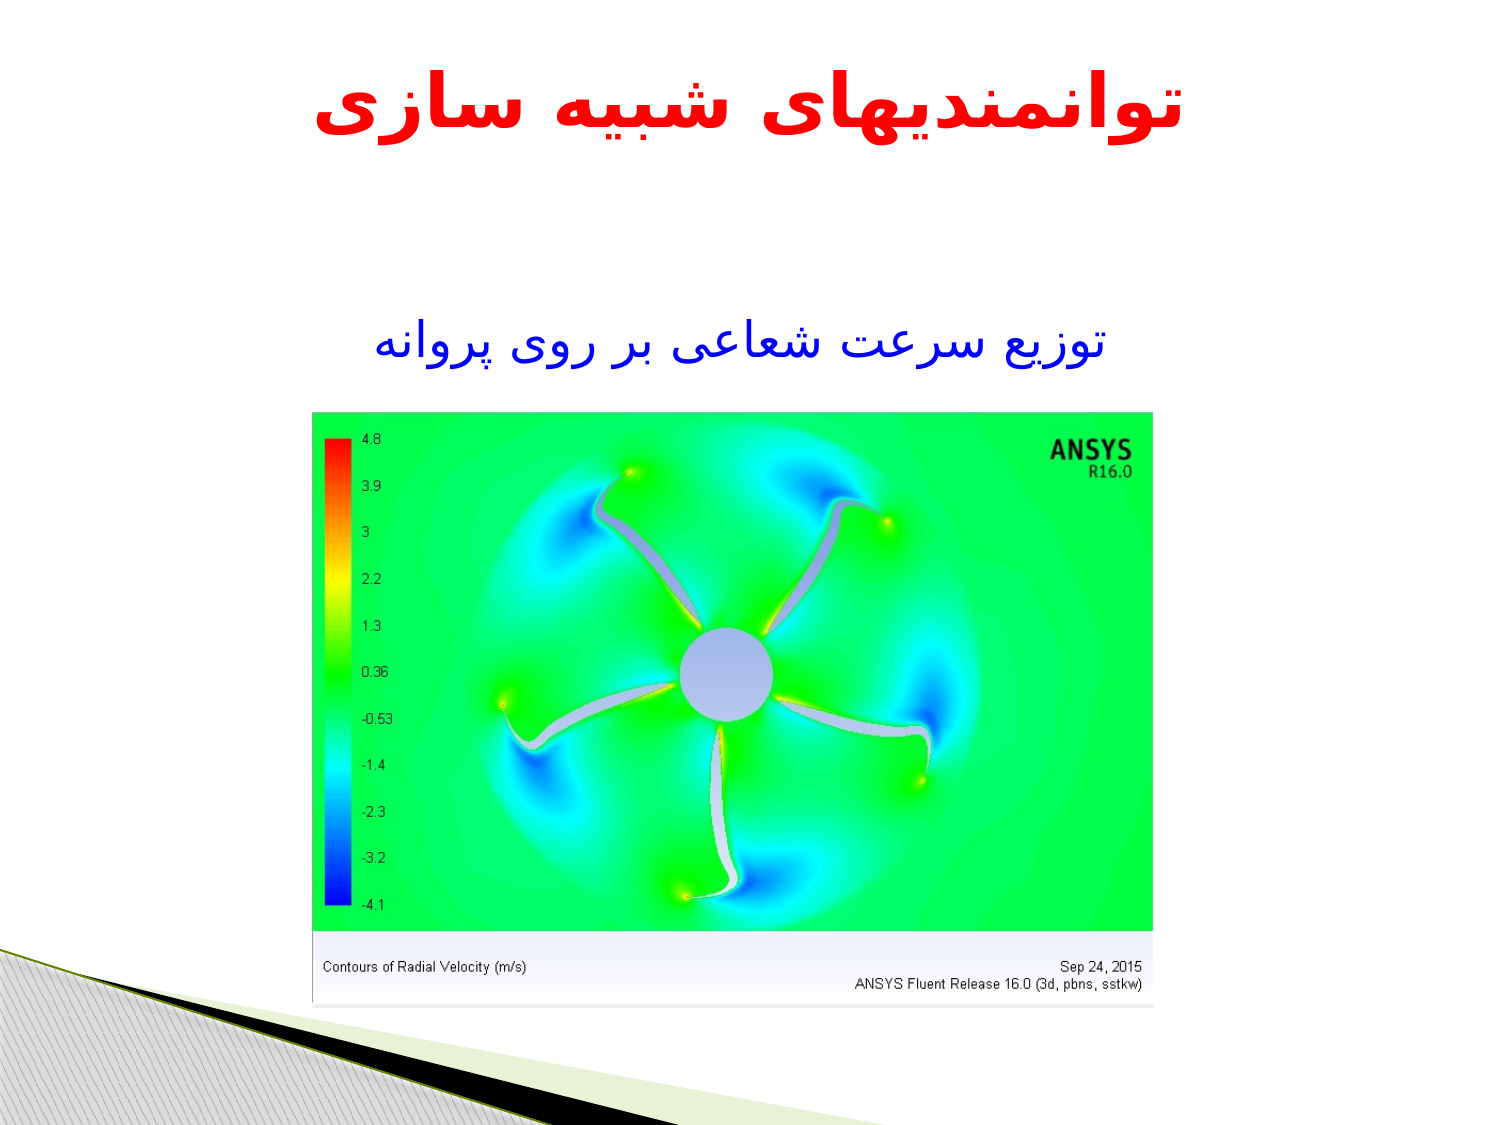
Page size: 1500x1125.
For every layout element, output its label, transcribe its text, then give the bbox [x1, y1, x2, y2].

title توانمندیهای شبیه سازی [75, 3, 1425, 192]
picture [312, 412, 1155, 1008]
list توزیع سرعت شعاعی بر روی پروانه [75, 299, 1425, 986]
